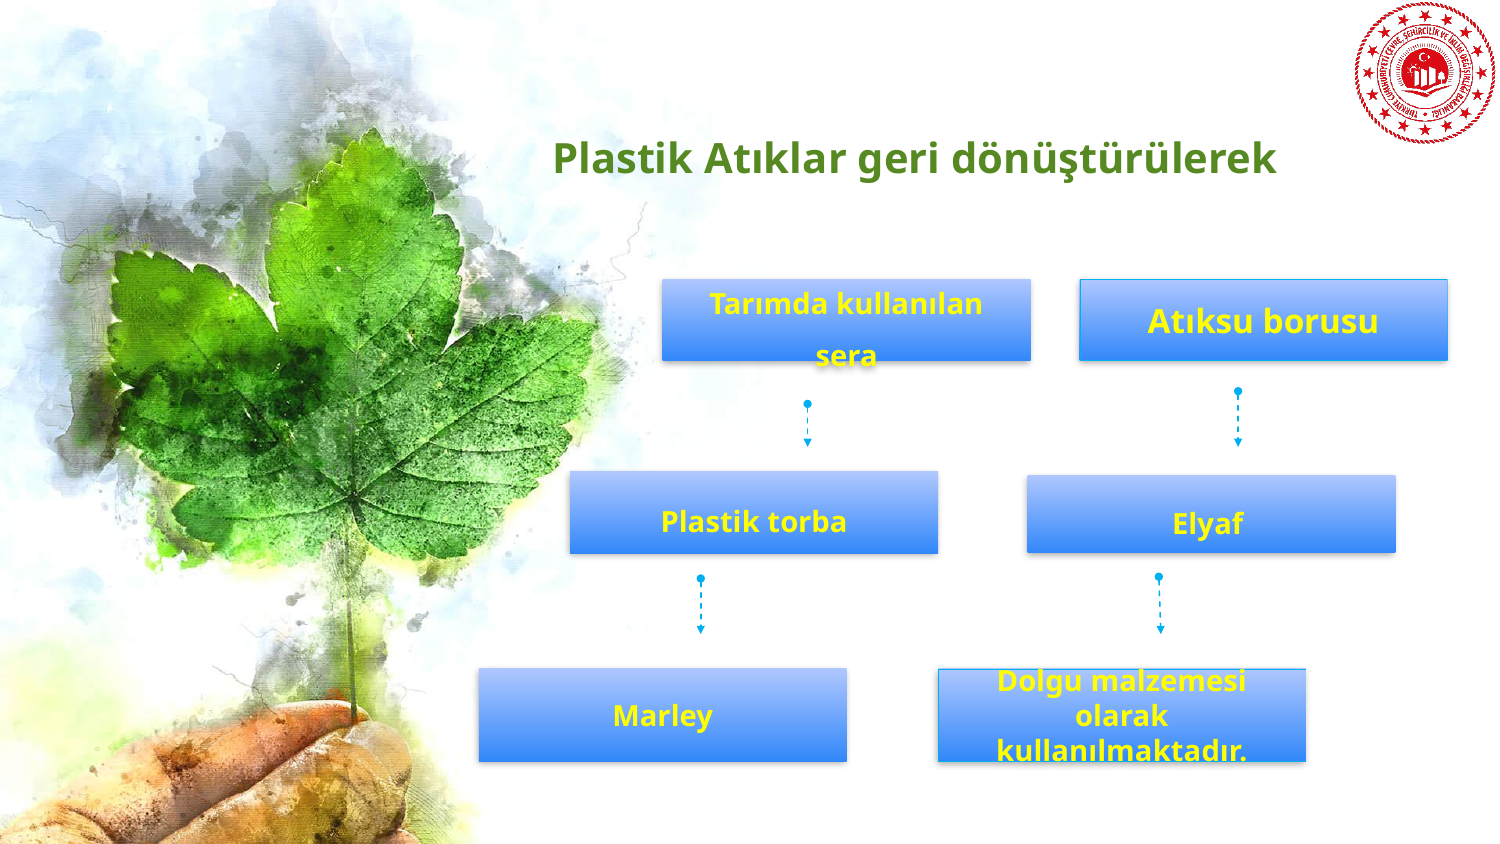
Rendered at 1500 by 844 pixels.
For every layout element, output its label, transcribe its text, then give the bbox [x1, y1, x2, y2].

title Plastik Atıklar geri dönüştürülerek [552, 88, 1306, 182]
text_box Dolgu malzemesi olarak kullanılmaktadır. [938, 668, 1306, 762]
picture [0, 0, 1500, 844]
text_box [1158, 576, 1162, 635]
text_box Plastik torba [570, 471, 939, 554]
text_box Elyaf [1027, 475, 1396, 553]
text_box Marley [478, 668, 847, 762]
text_box Atıksu borusu [1079, 279, 1448, 361]
text_box Tarımda kullanılan sera [662, 279, 1031, 361]
